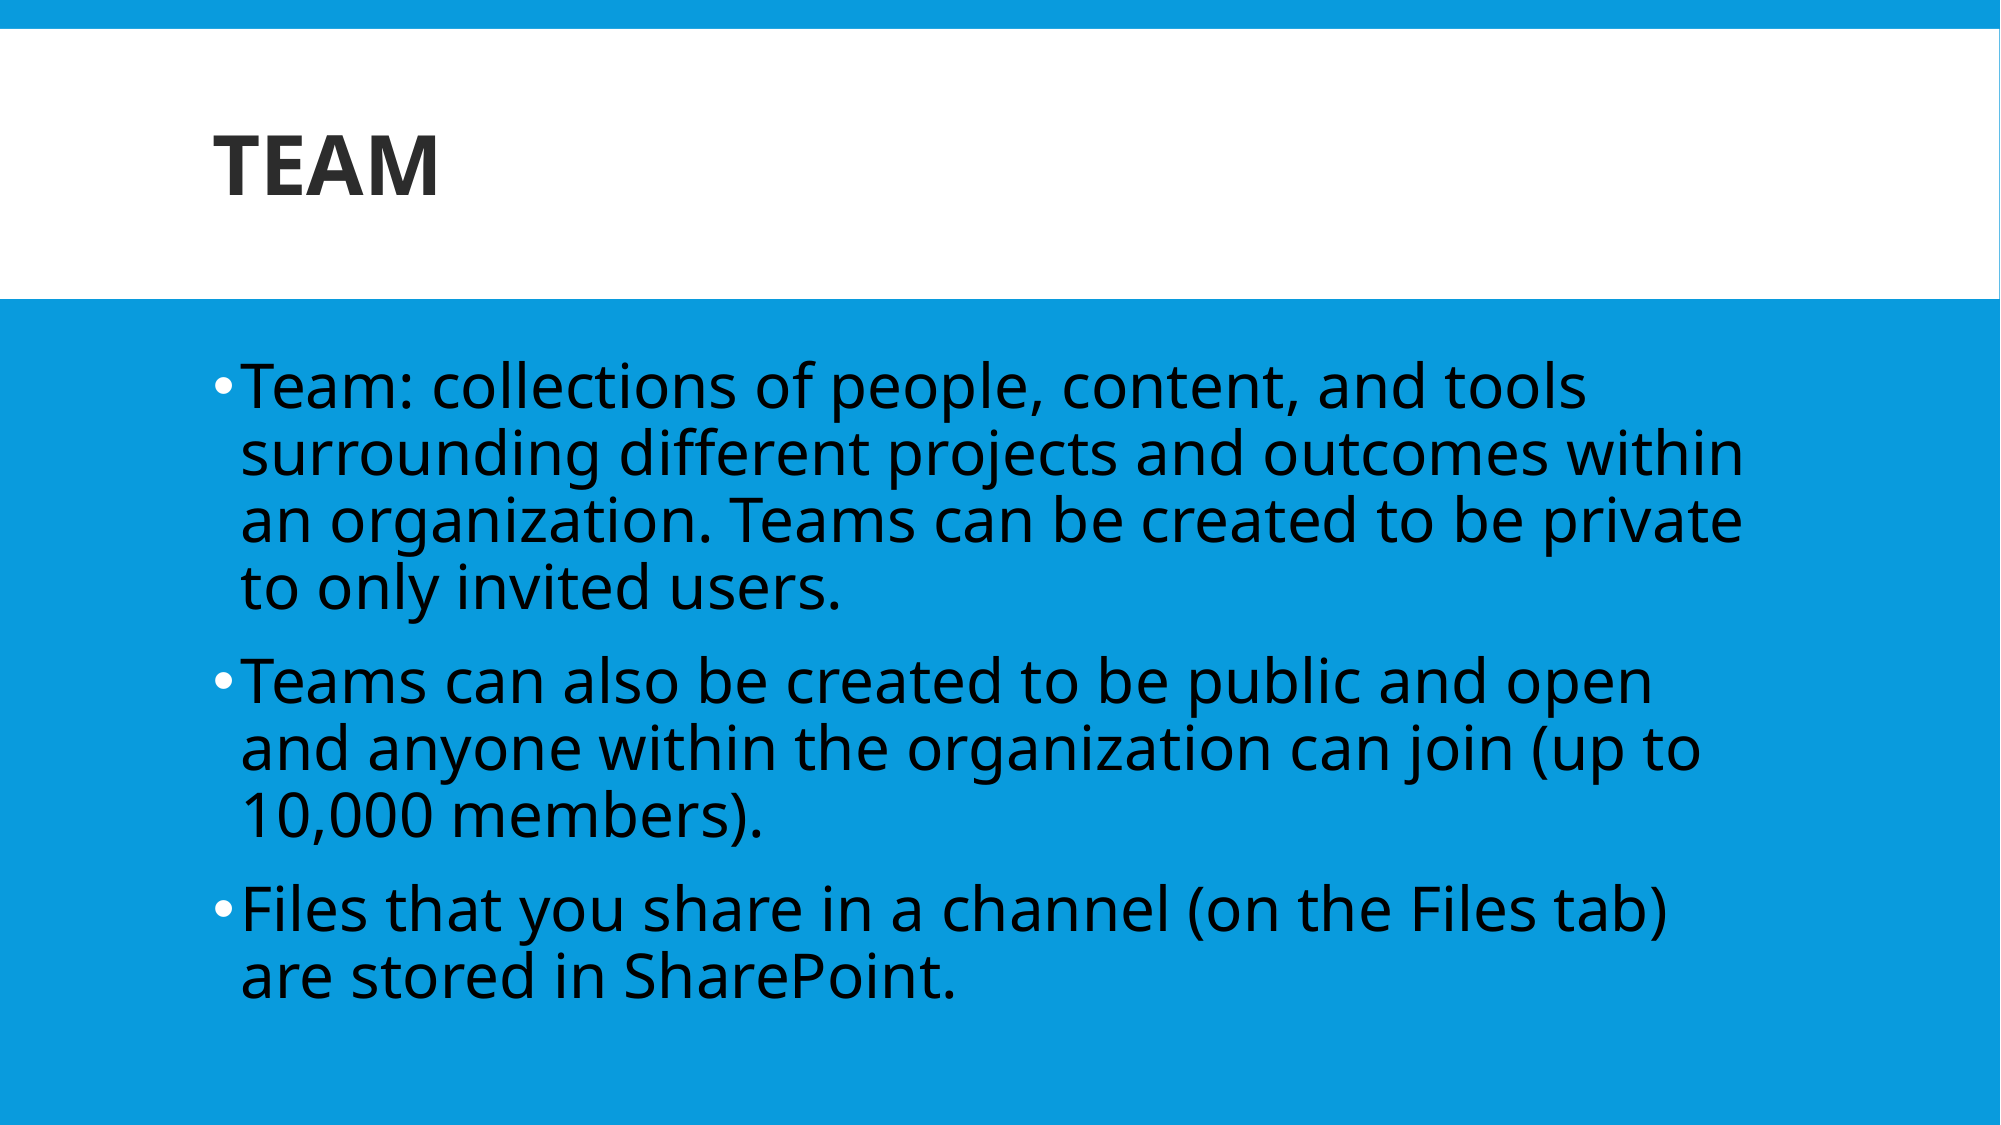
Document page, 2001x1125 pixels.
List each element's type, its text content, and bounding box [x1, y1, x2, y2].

title Team [197, 46, 1803, 295]
list Team: collections of people, content, and tools surrounding different projects and outcomes within an organization. Teams can be created to be private to only invited users.​ Teams can also be created to be public and open and anyone within the organization can join (up to 10,000 members).​ Files that you share in a channel (on the Files tab) are stored in SharePoint. [198, 347, 1781, 1023]
